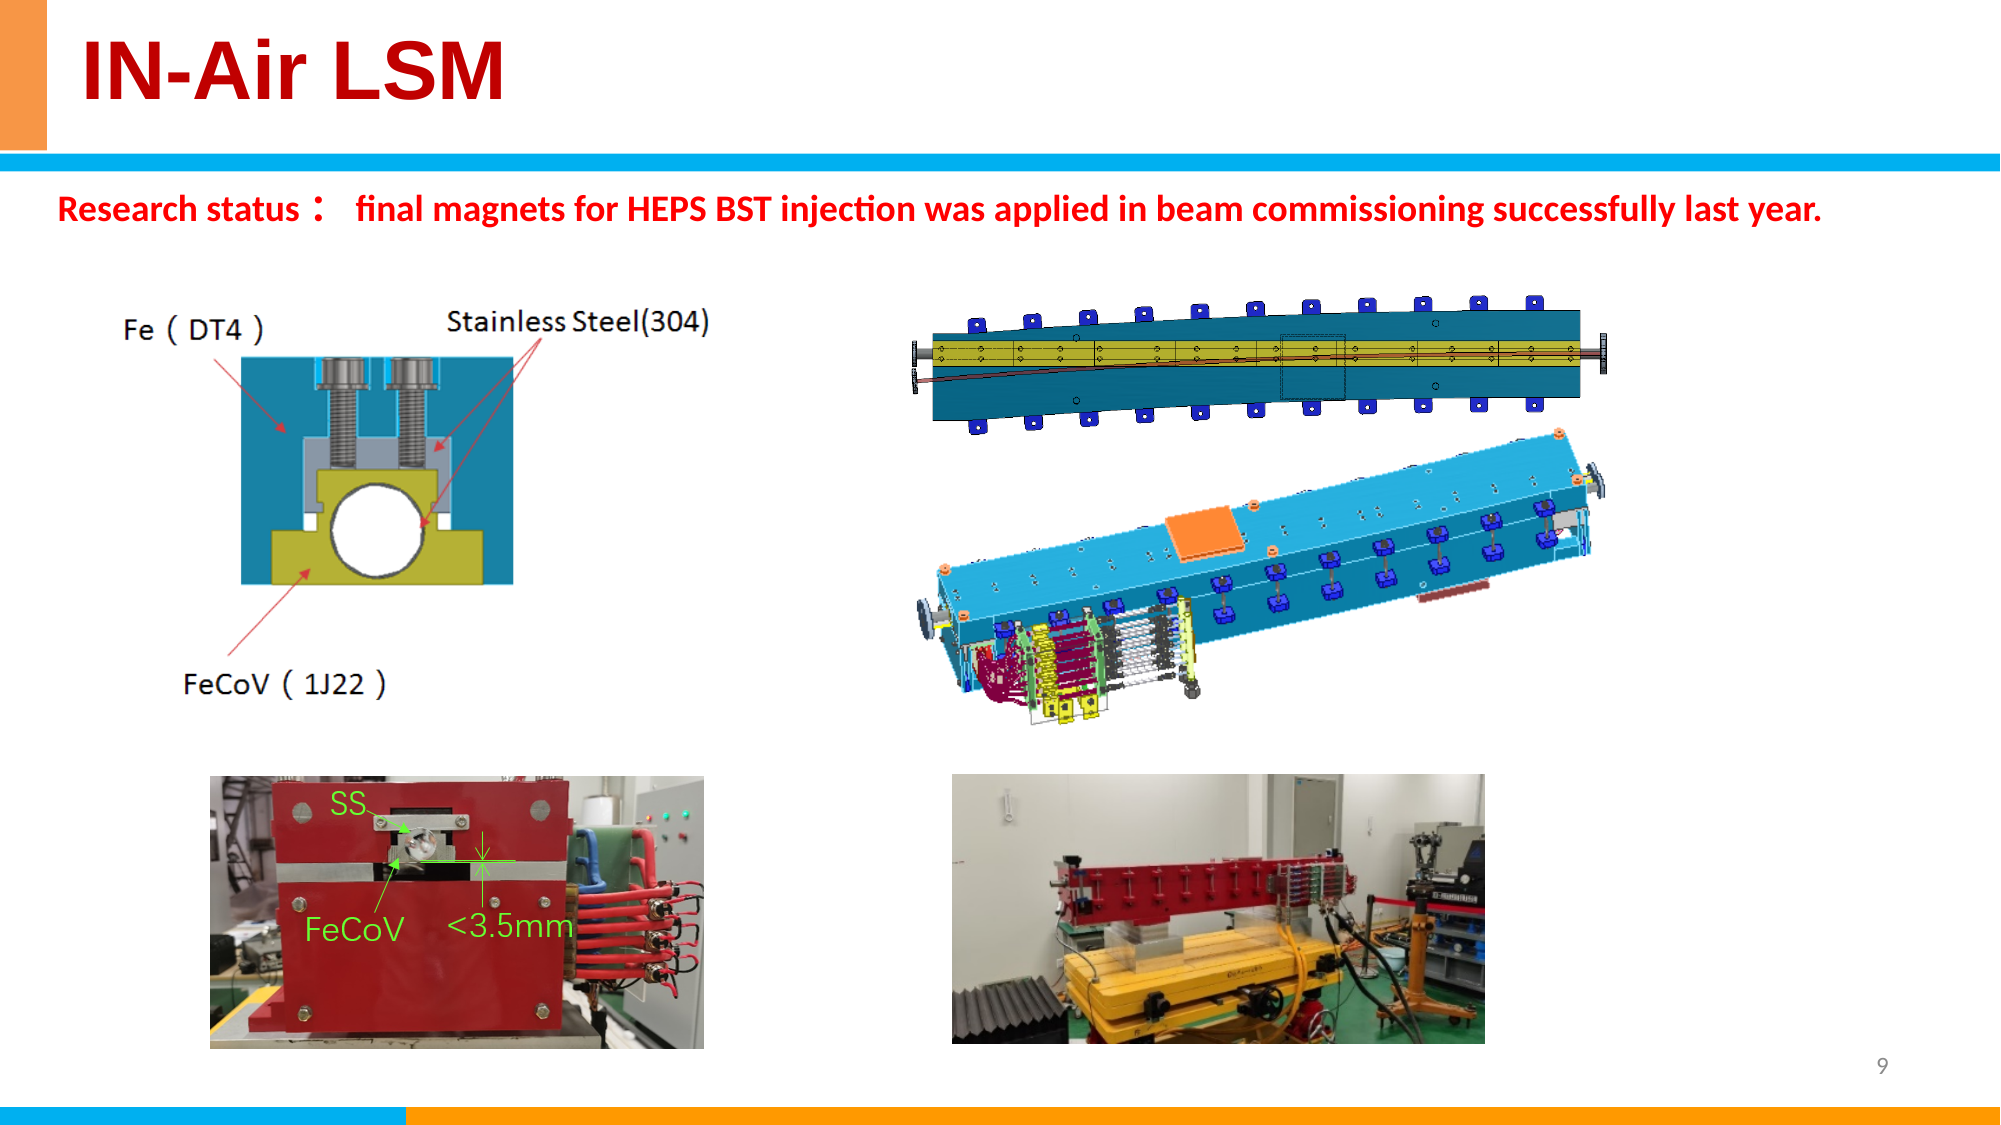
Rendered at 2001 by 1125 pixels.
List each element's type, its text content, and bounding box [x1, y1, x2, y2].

picture [952, 773, 1485, 1044]
slide_number 9 [1437, 1035, 1904, 1095]
picture [101, 290, 753, 724]
text_box Research status：final magnets for HEPS BST injection was applied in beam commissioning successfully last year. [42, 176, 1945, 282]
picture [196, 768, 717, 1055]
text_box IN-Air LSM [66, 11, 1985, 133]
picture [881, 293, 1622, 734]
